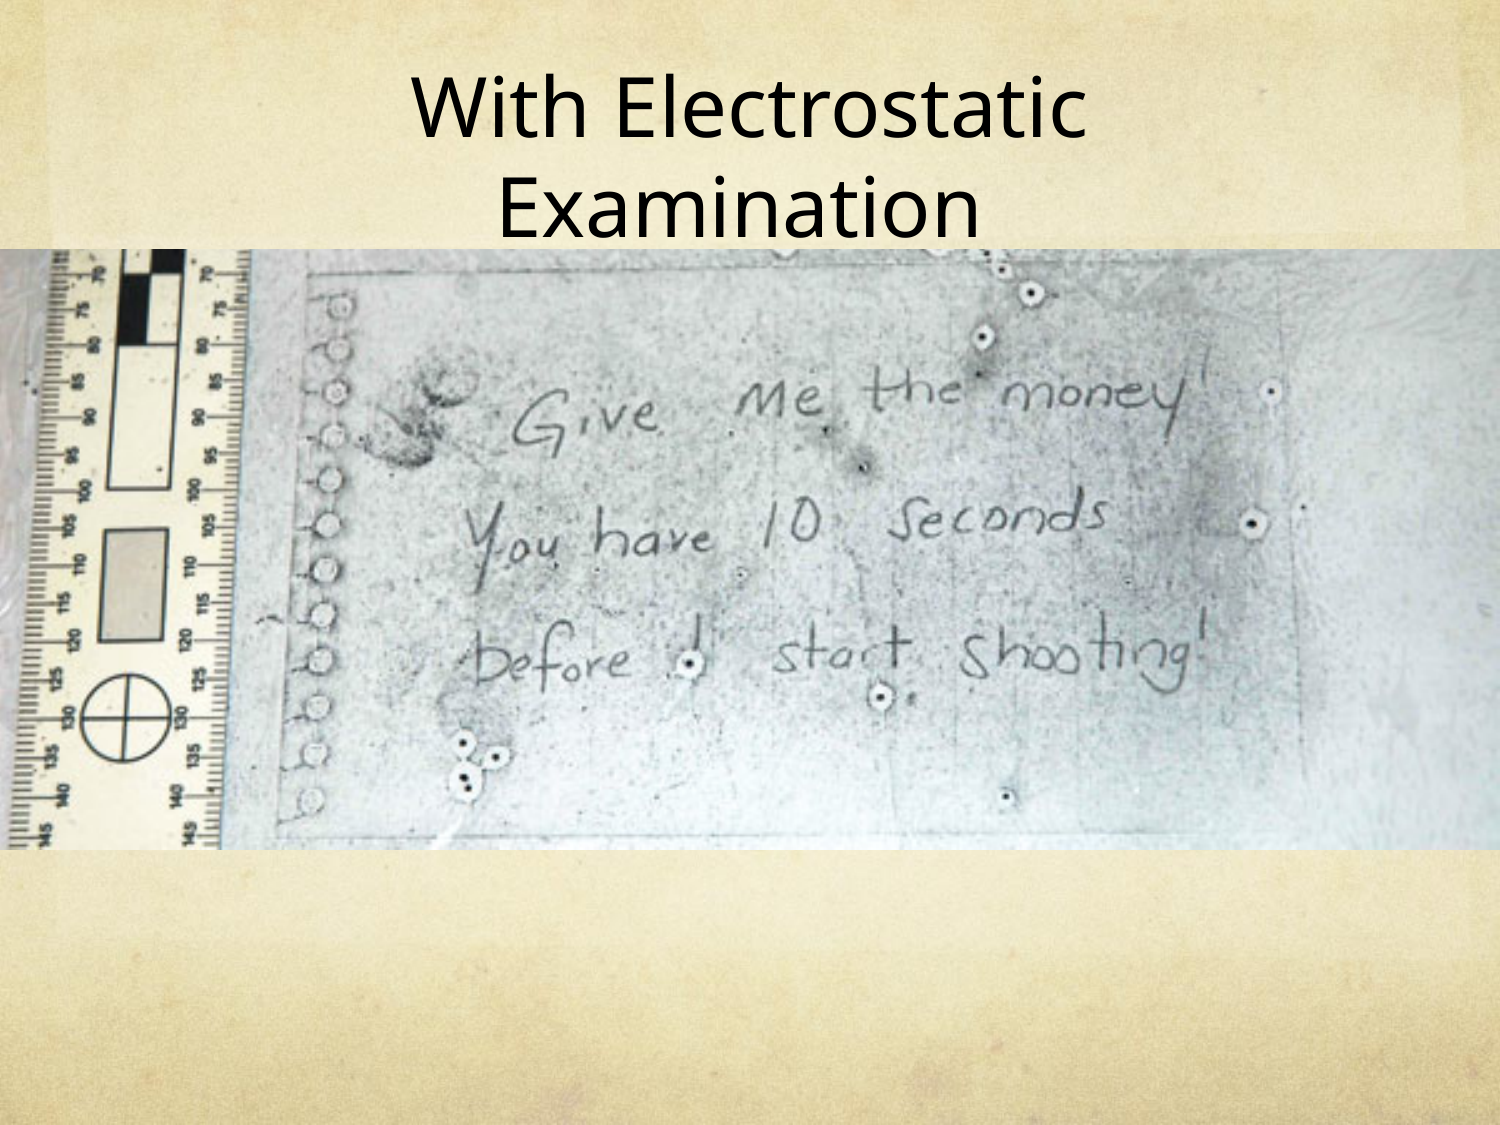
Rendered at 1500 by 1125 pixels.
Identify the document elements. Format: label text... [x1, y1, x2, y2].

picture [0, 0, 1500, 1125]
title With Electrostatic Examination [150, 82, 1350, 225]
